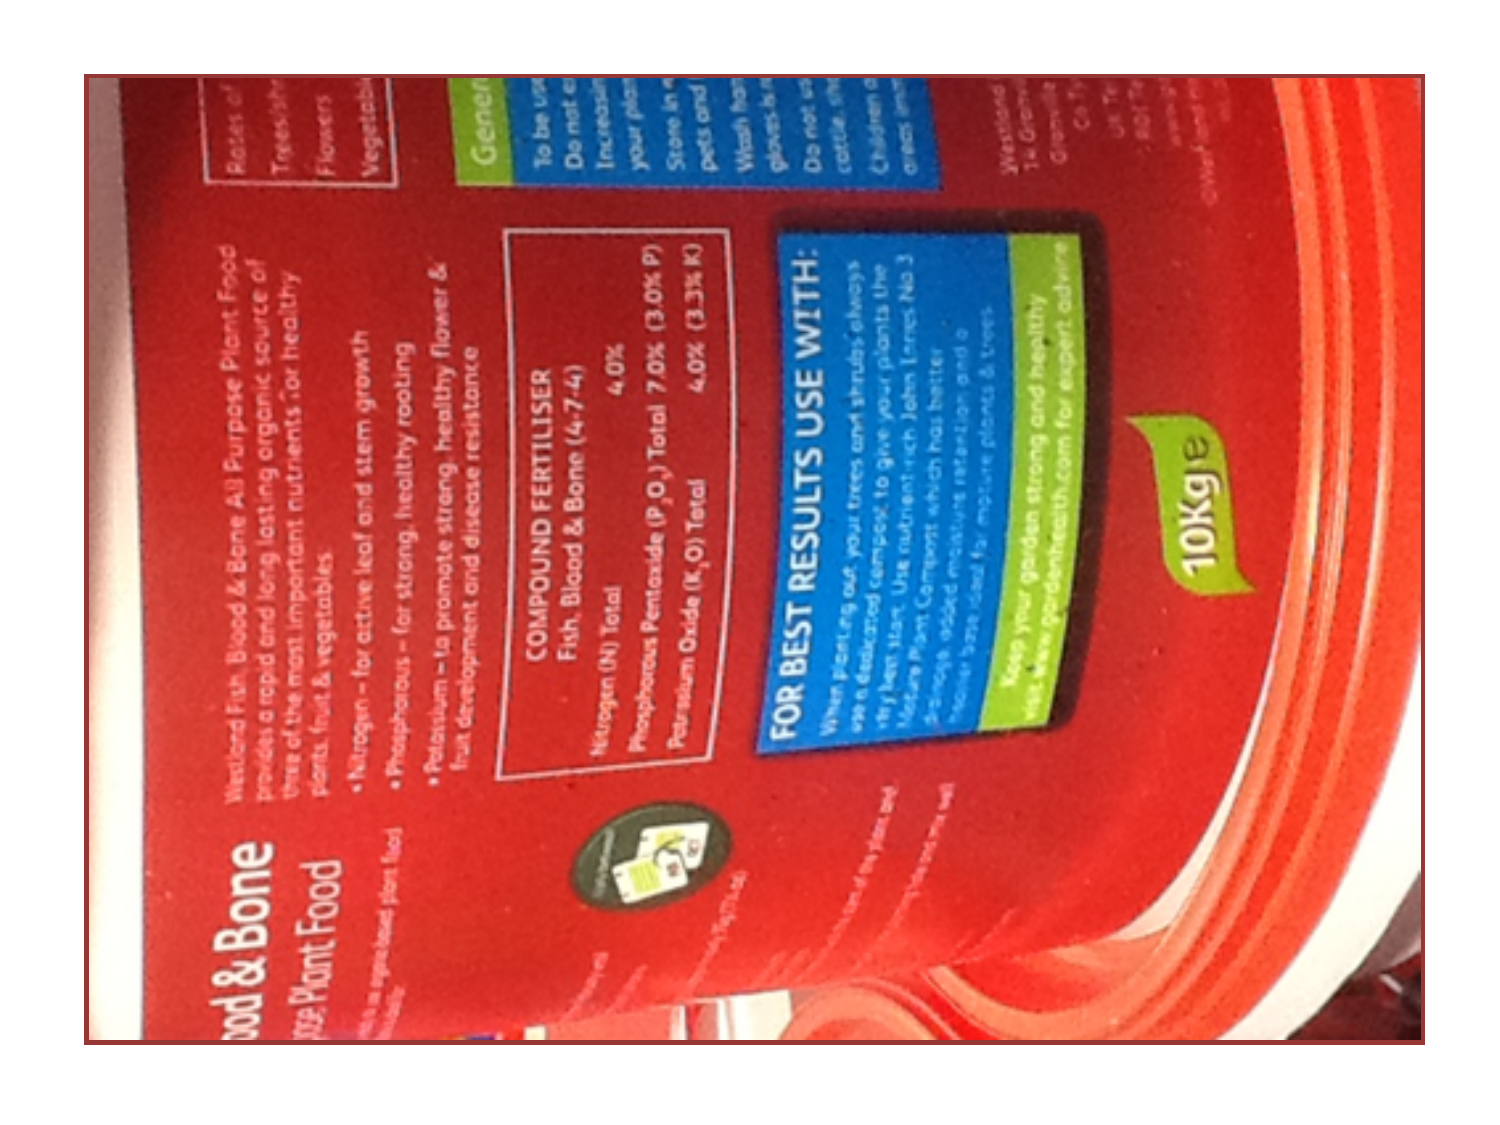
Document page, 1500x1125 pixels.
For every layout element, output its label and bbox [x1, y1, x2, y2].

picture [88, 77, 1421, 1041]
